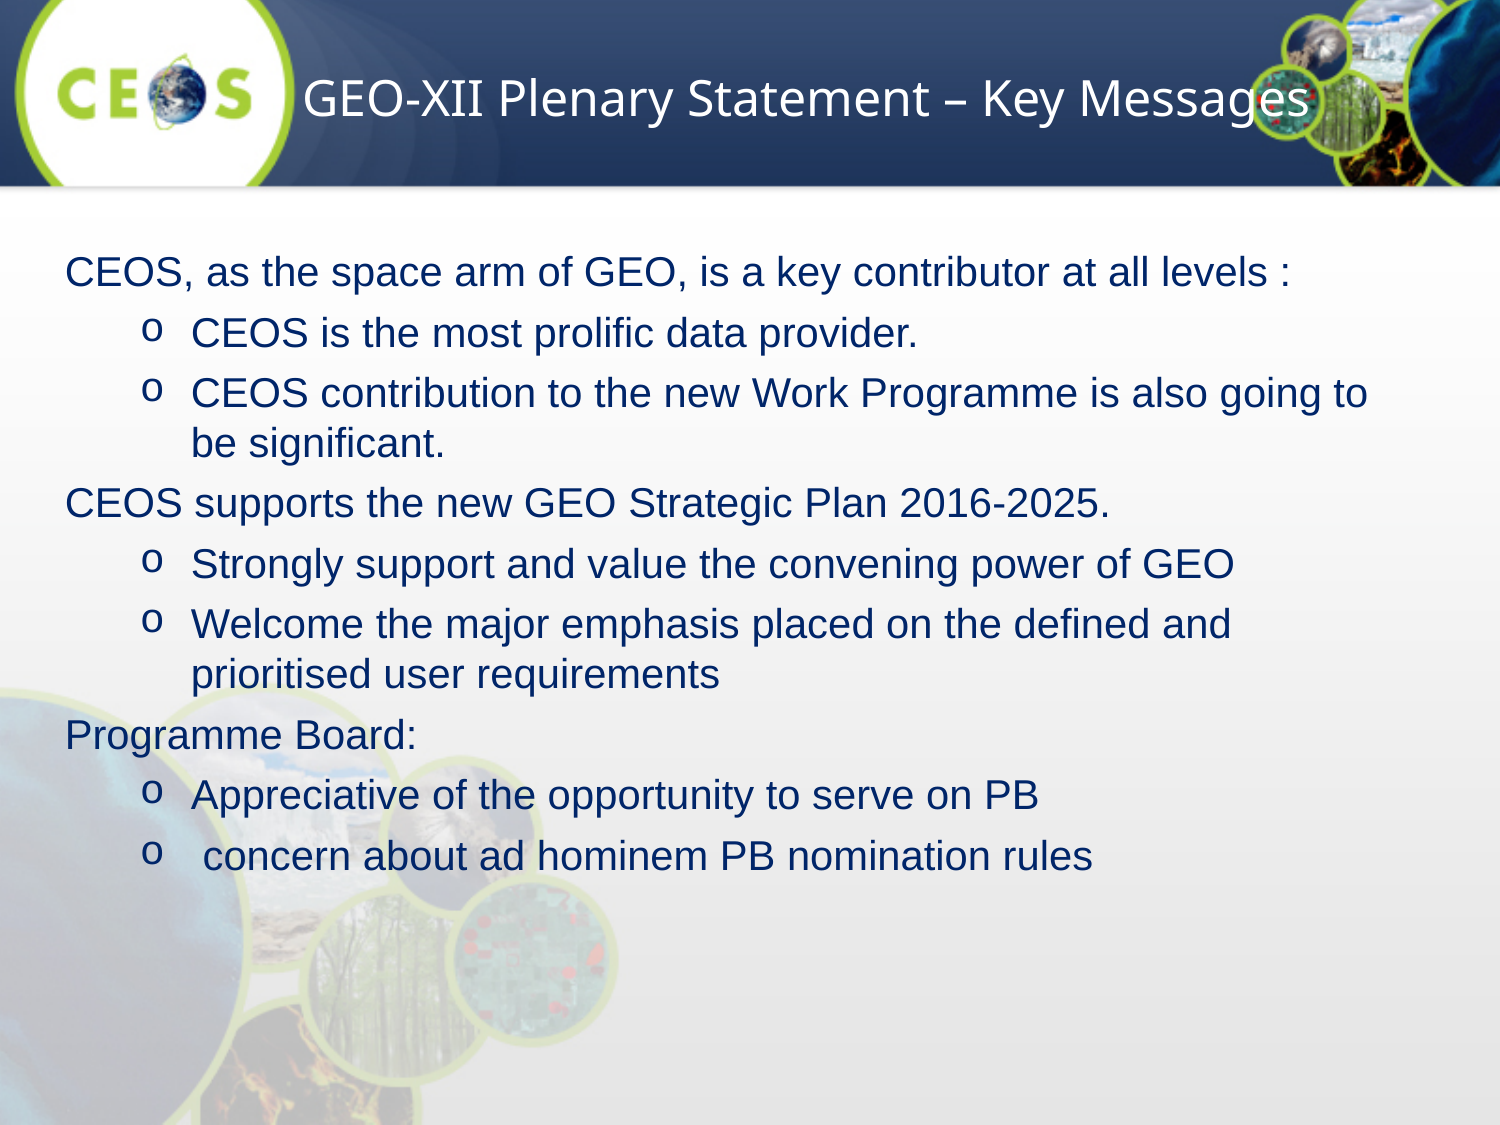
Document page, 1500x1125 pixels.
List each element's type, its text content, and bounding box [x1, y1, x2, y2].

picture [0, 0, 1500, 1125]
list CEOS, as the space arm of GEO, is a key contributor at all levels : CEOS is the most prolific data provider. CEOS contribution to the new Work Programme is also going to be significant. CEOS supports the new GEO Strategic Plan 2016-2025. Strongly support and value the convening power of GEO Welcome the major emphasis placed on the defined and prioritised user requirements Programme Board: Appreciative of the opportunity to serve on PB concern about ad hominem PB nomination rules [50, 237, 1418, 1013]
text_box GEO-XII Plenary Statement – Key Messages [287, 59, 1488, 163]
